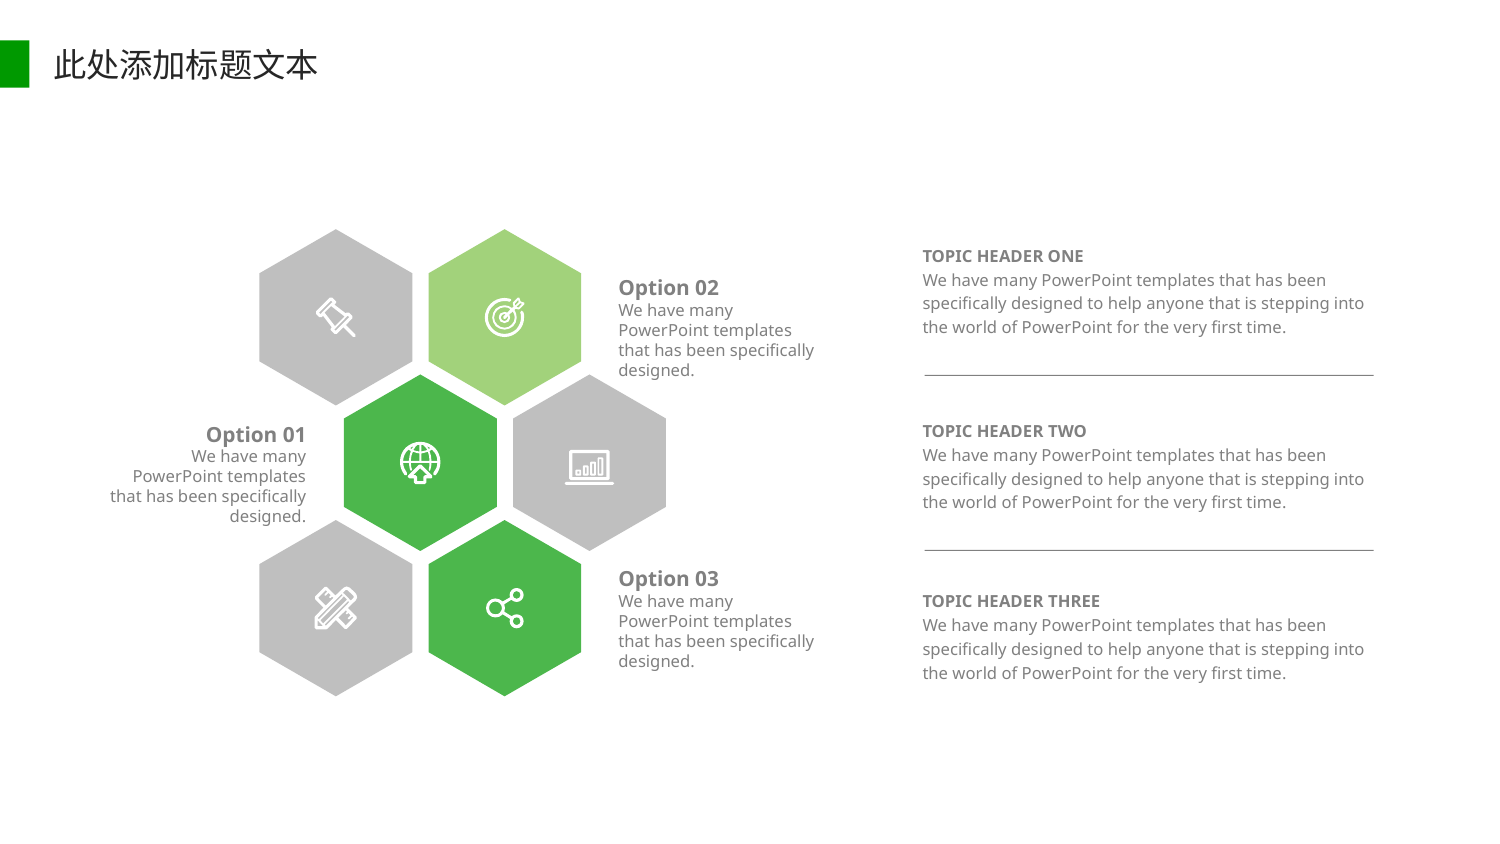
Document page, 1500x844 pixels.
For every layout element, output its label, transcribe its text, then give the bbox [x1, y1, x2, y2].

text_box TOPIC HEADER ONE We have many PowerPoint templates that has been specifically designed to help anyone that is stepping into the world of PowerPoint for the very first time. [922, 241, 1372, 338]
text_box [259, 229, 413, 406]
text_box [564, 449, 615, 485]
text_box [0, 38, 32, 90]
text_box [343, 374, 497, 551]
text_box 此处添加标题文本 [53, 43, 509, 84]
text_box TOPIC HEADER TWO We have many PowerPoint templates that has been specifically designed to help anyone that is stepping into the world of PowerPoint for the very first time. [922, 416, 1372, 513]
text_box [428, 229, 582, 406]
text_box [513, 374, 666, 551]
text_box [486, 588, 524, 629]
text_box Option 01 We have many PowerPoint templates that has been specifically designed. [107, 421, 307, 527]
text_box [428, 520, 582, 697]
text_box Option 02 We have many PowerPoint templates that has been specifically designed. [618, 274, 821, 380]
text_box [316, 297, 356, 337]
text_box [314, 586, 358, 630]
text_box Option 03 We have many PowerPoint templates that has been specifically designed. [618, 565, 821, 671]
text_box [484, 297, 525, 338]
text_box TOPIC HEADER THREE We have many PowerPoint templates that has been specifically designed to help anyone that is stepping into the world of PowerPoint for the very first time. [922, 586, 1372, 683]
text_box [399, 441, 441, 485]
text_box [259, 520, 413, 697]
